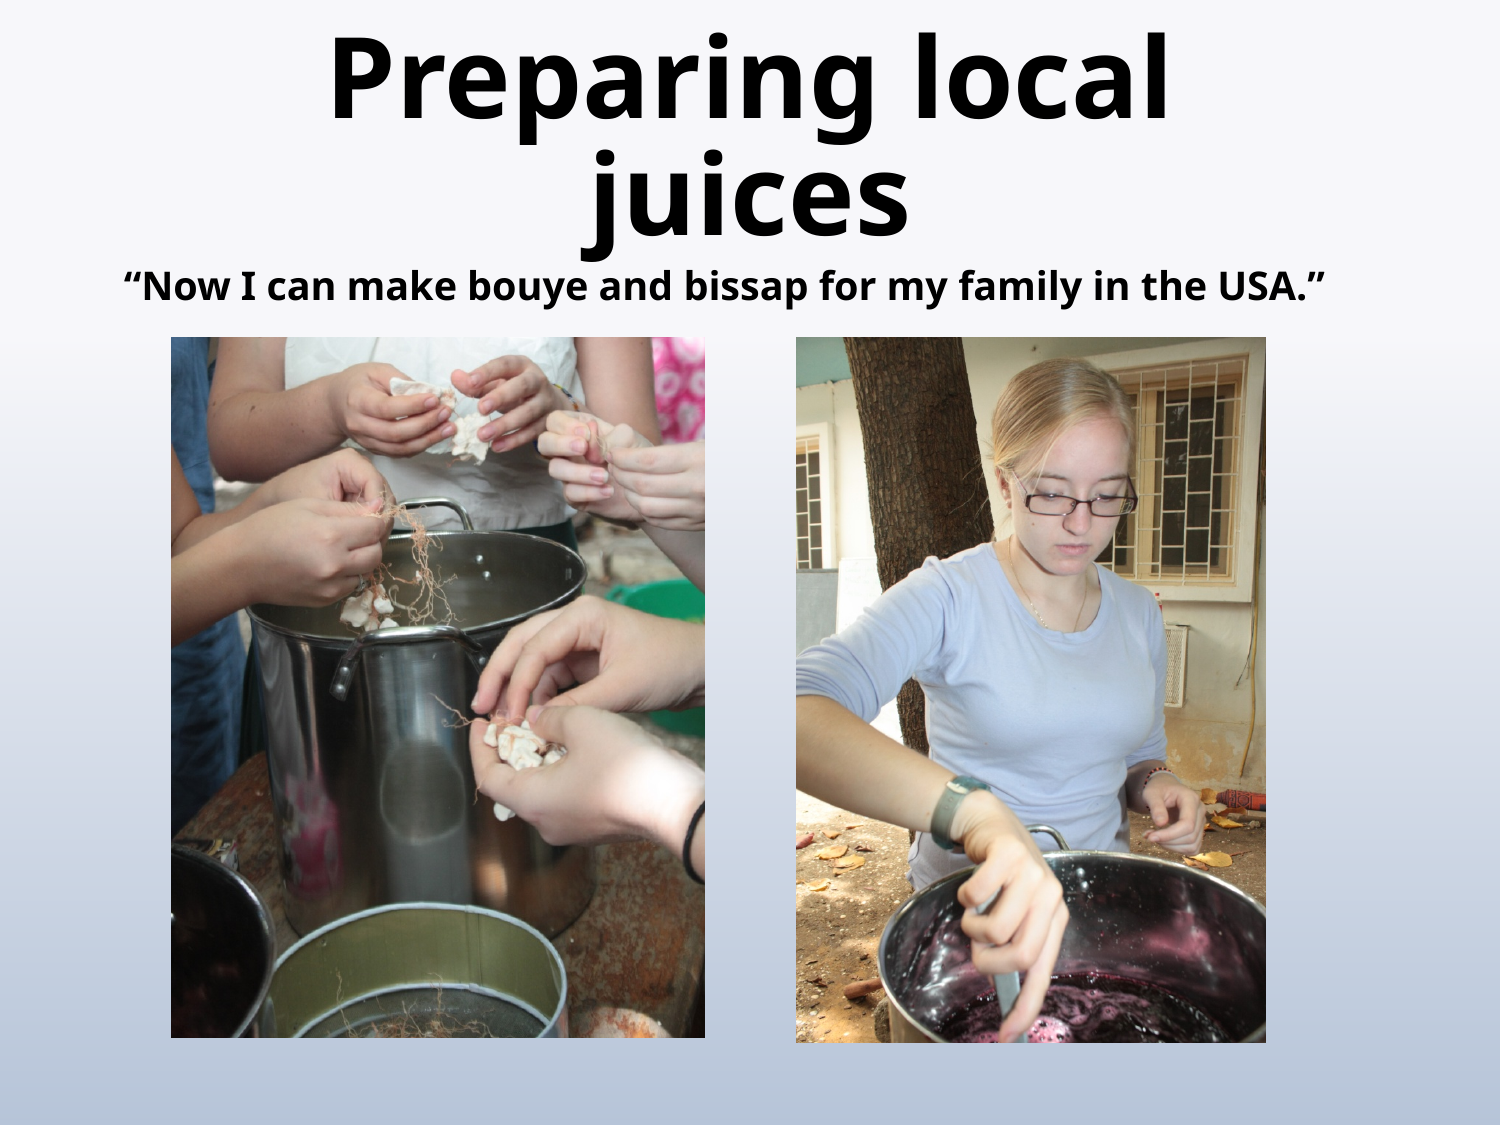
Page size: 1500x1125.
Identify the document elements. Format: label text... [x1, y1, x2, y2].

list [60, 335, 698, 1040]
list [698, 335, 1365, 1044]
title Preparing local juices [150, 37, 1350, 245]
list “Now I can make bouye and bissap for my family in the USA.” [99, 249, 1350, 316]
